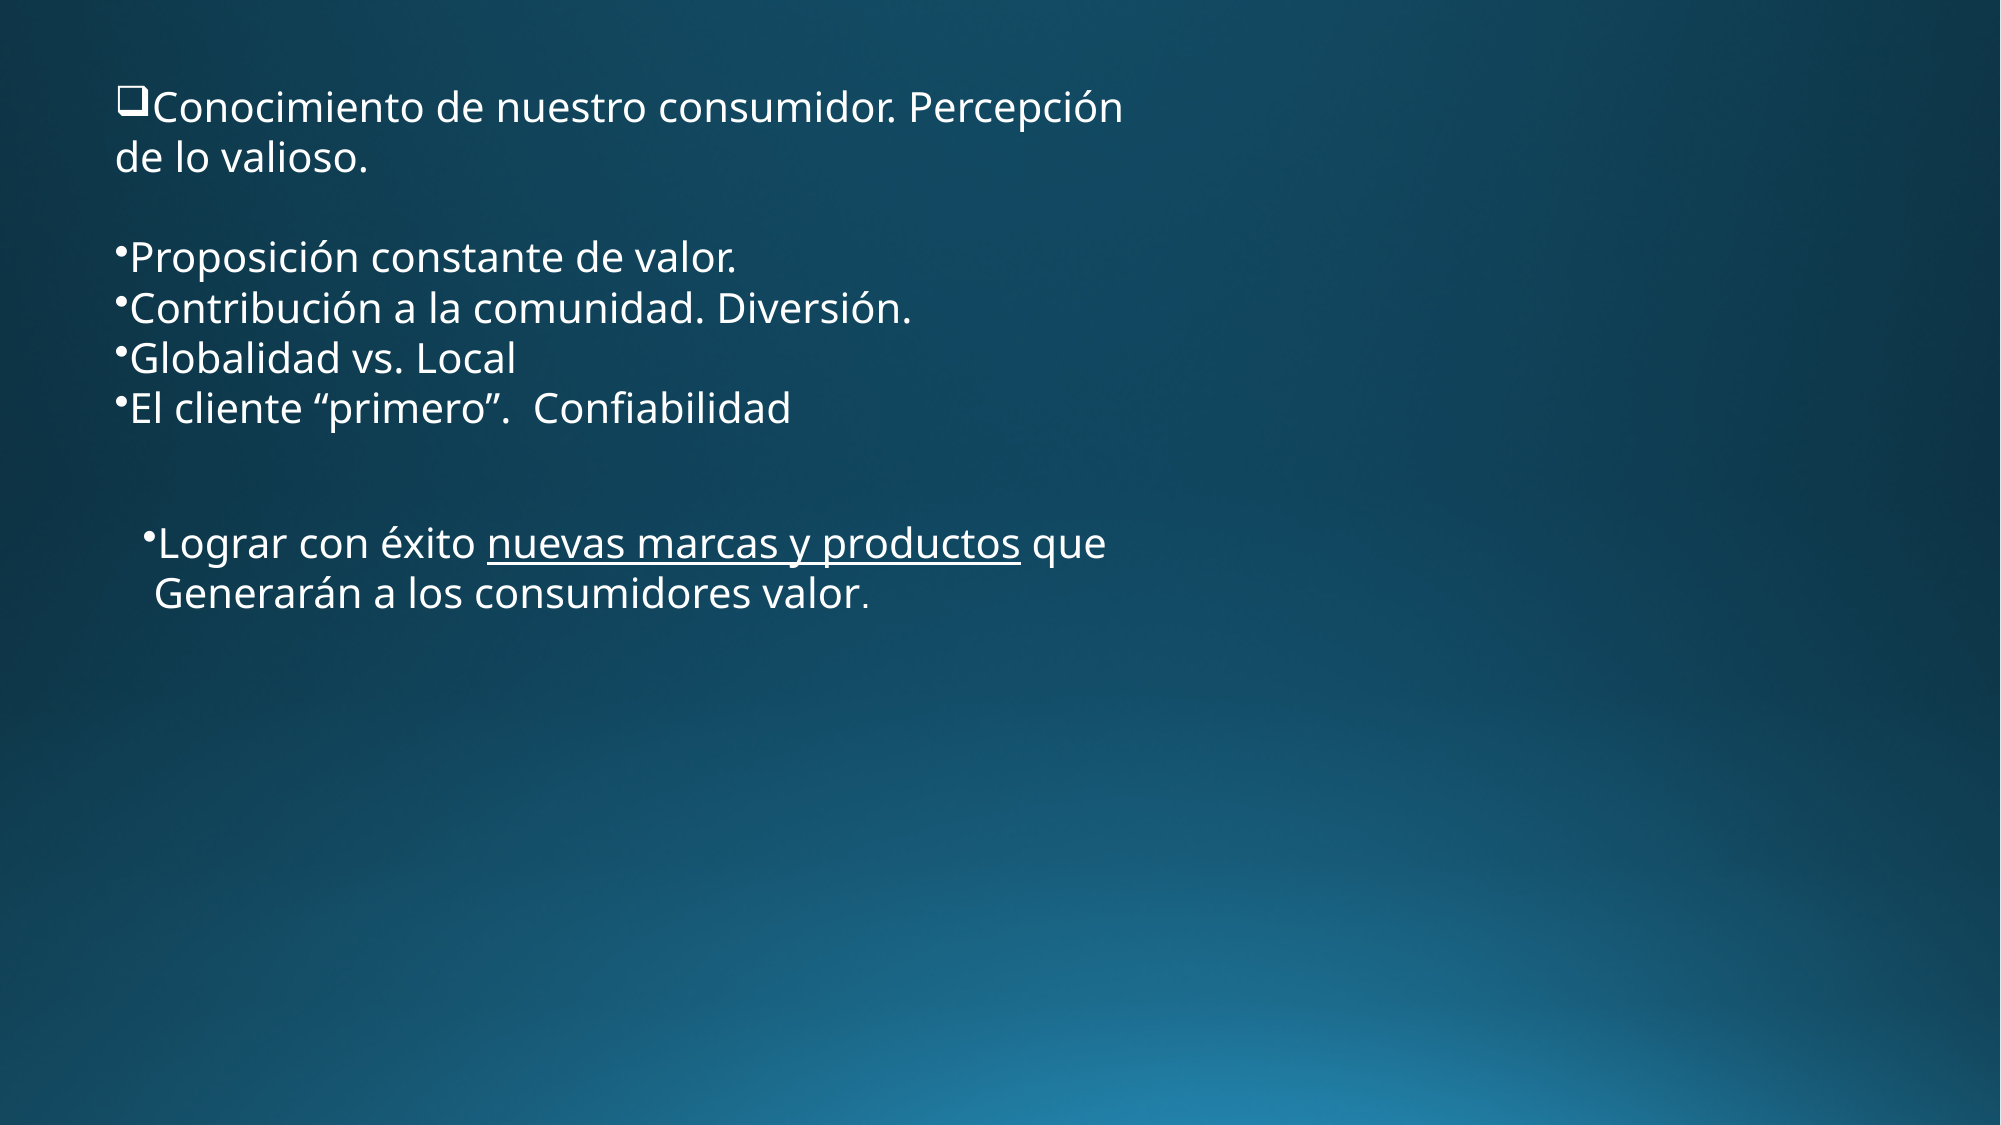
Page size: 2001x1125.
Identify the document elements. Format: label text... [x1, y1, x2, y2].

text_box Conocimiento de nuestro consumidor. Percepción de lo valioso. Proposición constante de valor. Contribución a la comunidad. Diversión. Globalidad vs. Local El cliente “primero”. Confiabilidad [99, 73, 1958, 439]
text_box Lograr con éxito nuevas marcas y productos que Generarán a los consumidores valor. [127, 509, 1500, 625]
picture [0, 0, 2001, 1125]
